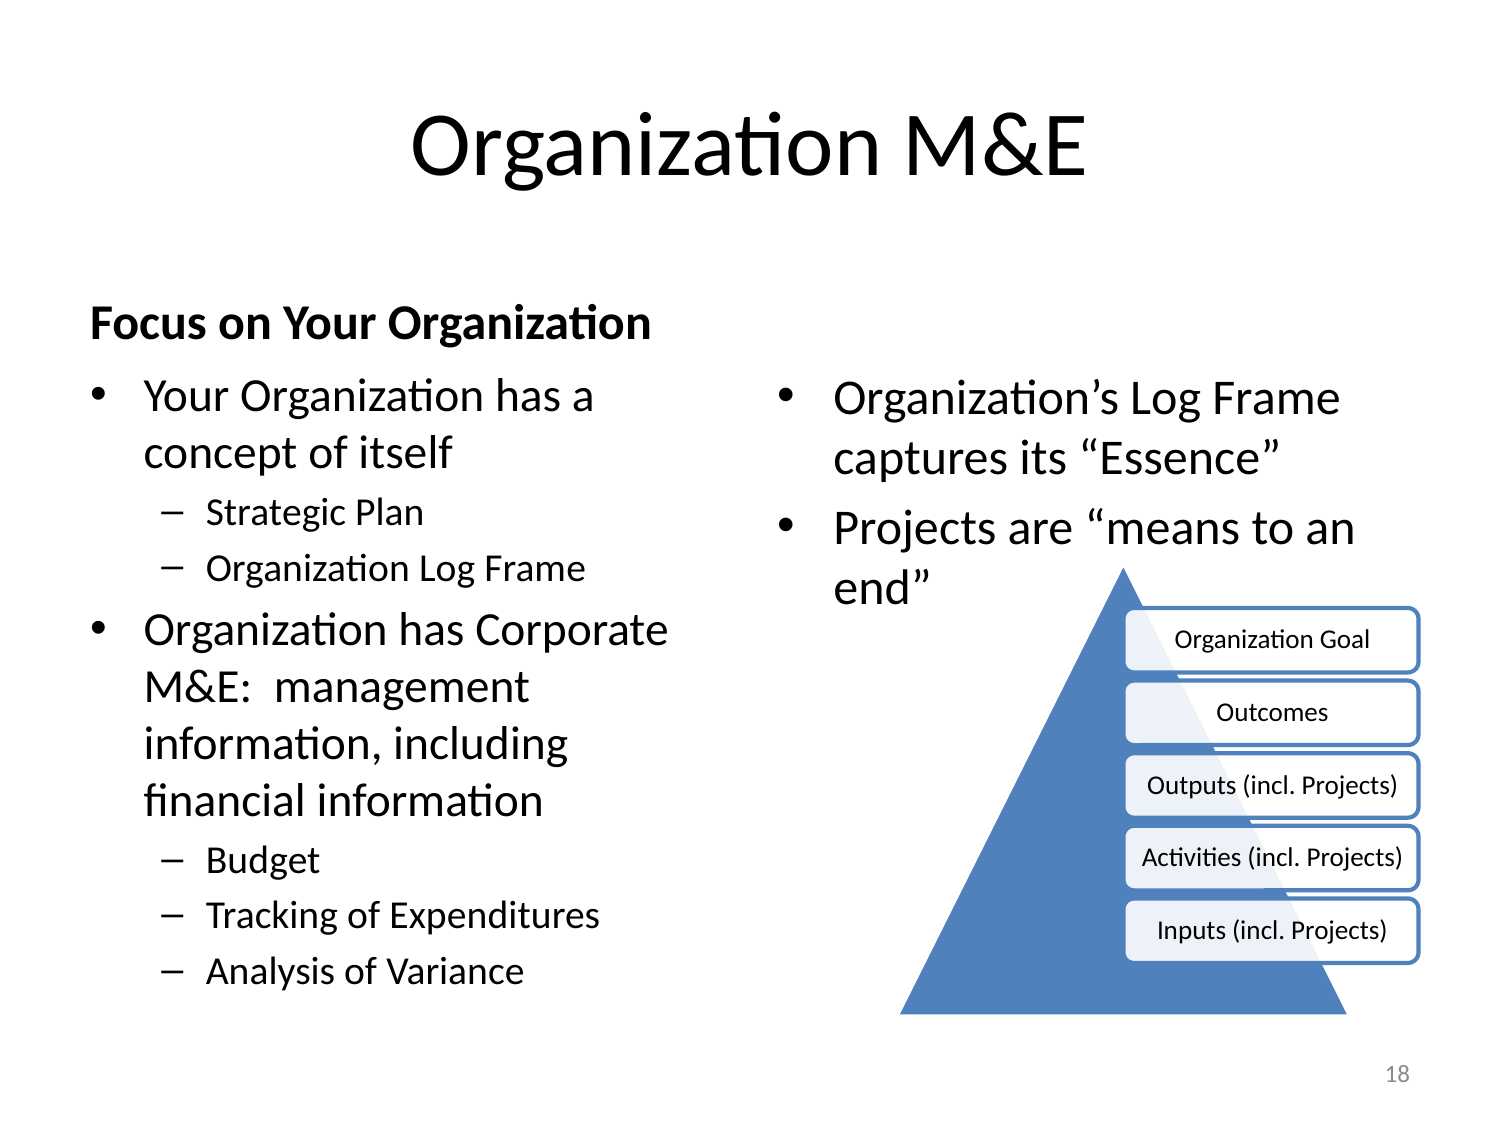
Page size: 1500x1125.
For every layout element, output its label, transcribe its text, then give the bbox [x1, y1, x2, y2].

list Your Organization has a concept of itself Strategic Plan Organization Log Frame Organization has Corporate M&E: management information, including financial information Budget Tracking of Expenditures Analysis of Variance [75, 356, 738, 1005]
list Organization’s Log Frame captures its “Essence” Projects are “means to an end” [761, 356, 1425, 1005]
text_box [832, 562, 1483, 1017]
title Organization M&E [75, 45, 1425, 233]
list Focus on Your Organization [75, 251, 738, 356]
slide_number 18 [1074, 1042, 1425, 1103]
